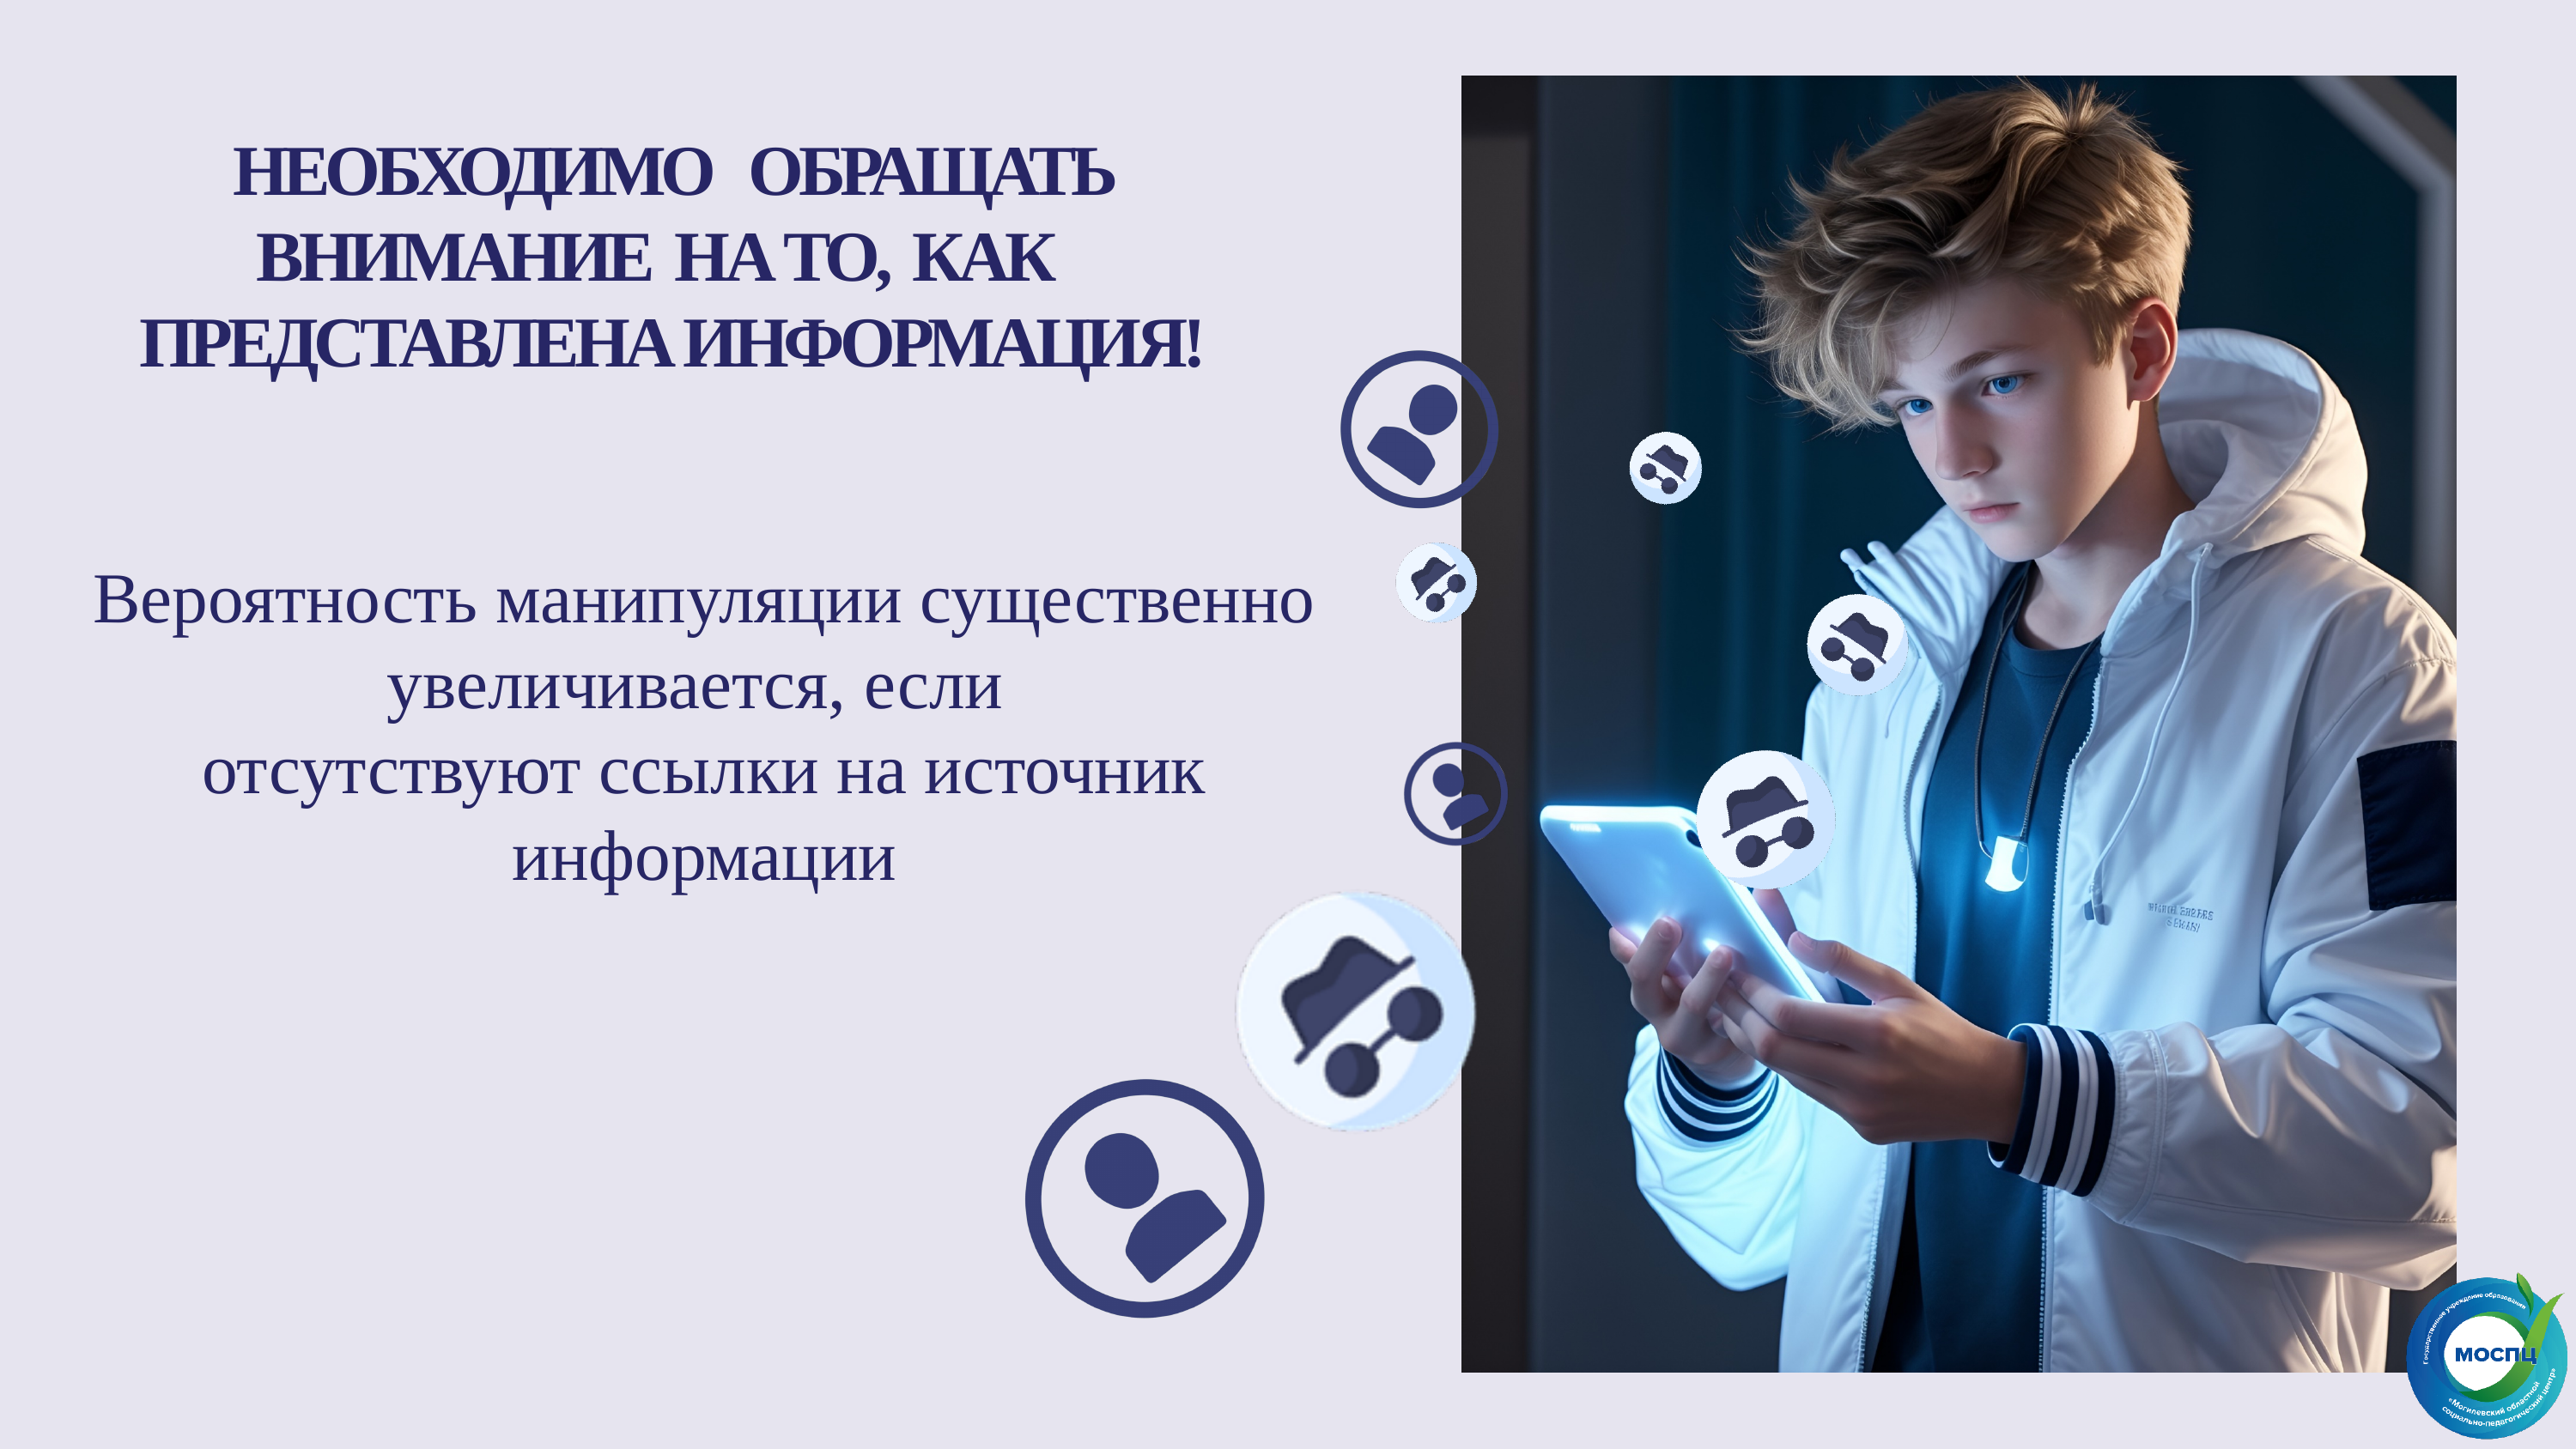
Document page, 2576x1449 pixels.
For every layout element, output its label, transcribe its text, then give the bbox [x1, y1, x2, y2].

text_box Вероятность манипуляции существенно увеличивается, если отсутствуют ссылки на источник информации [85, 550, 1323, 894]
picture [978, 76, 2576, 1445]
text_box НЕОБХОДИМО ОБРАЩАТЬ ВНИМАНИЕ НА ТО, КАК ПРЕДСТАВЛЕНА ИНФОРМАЦИЯ! [46, 124, 1301, 382]
